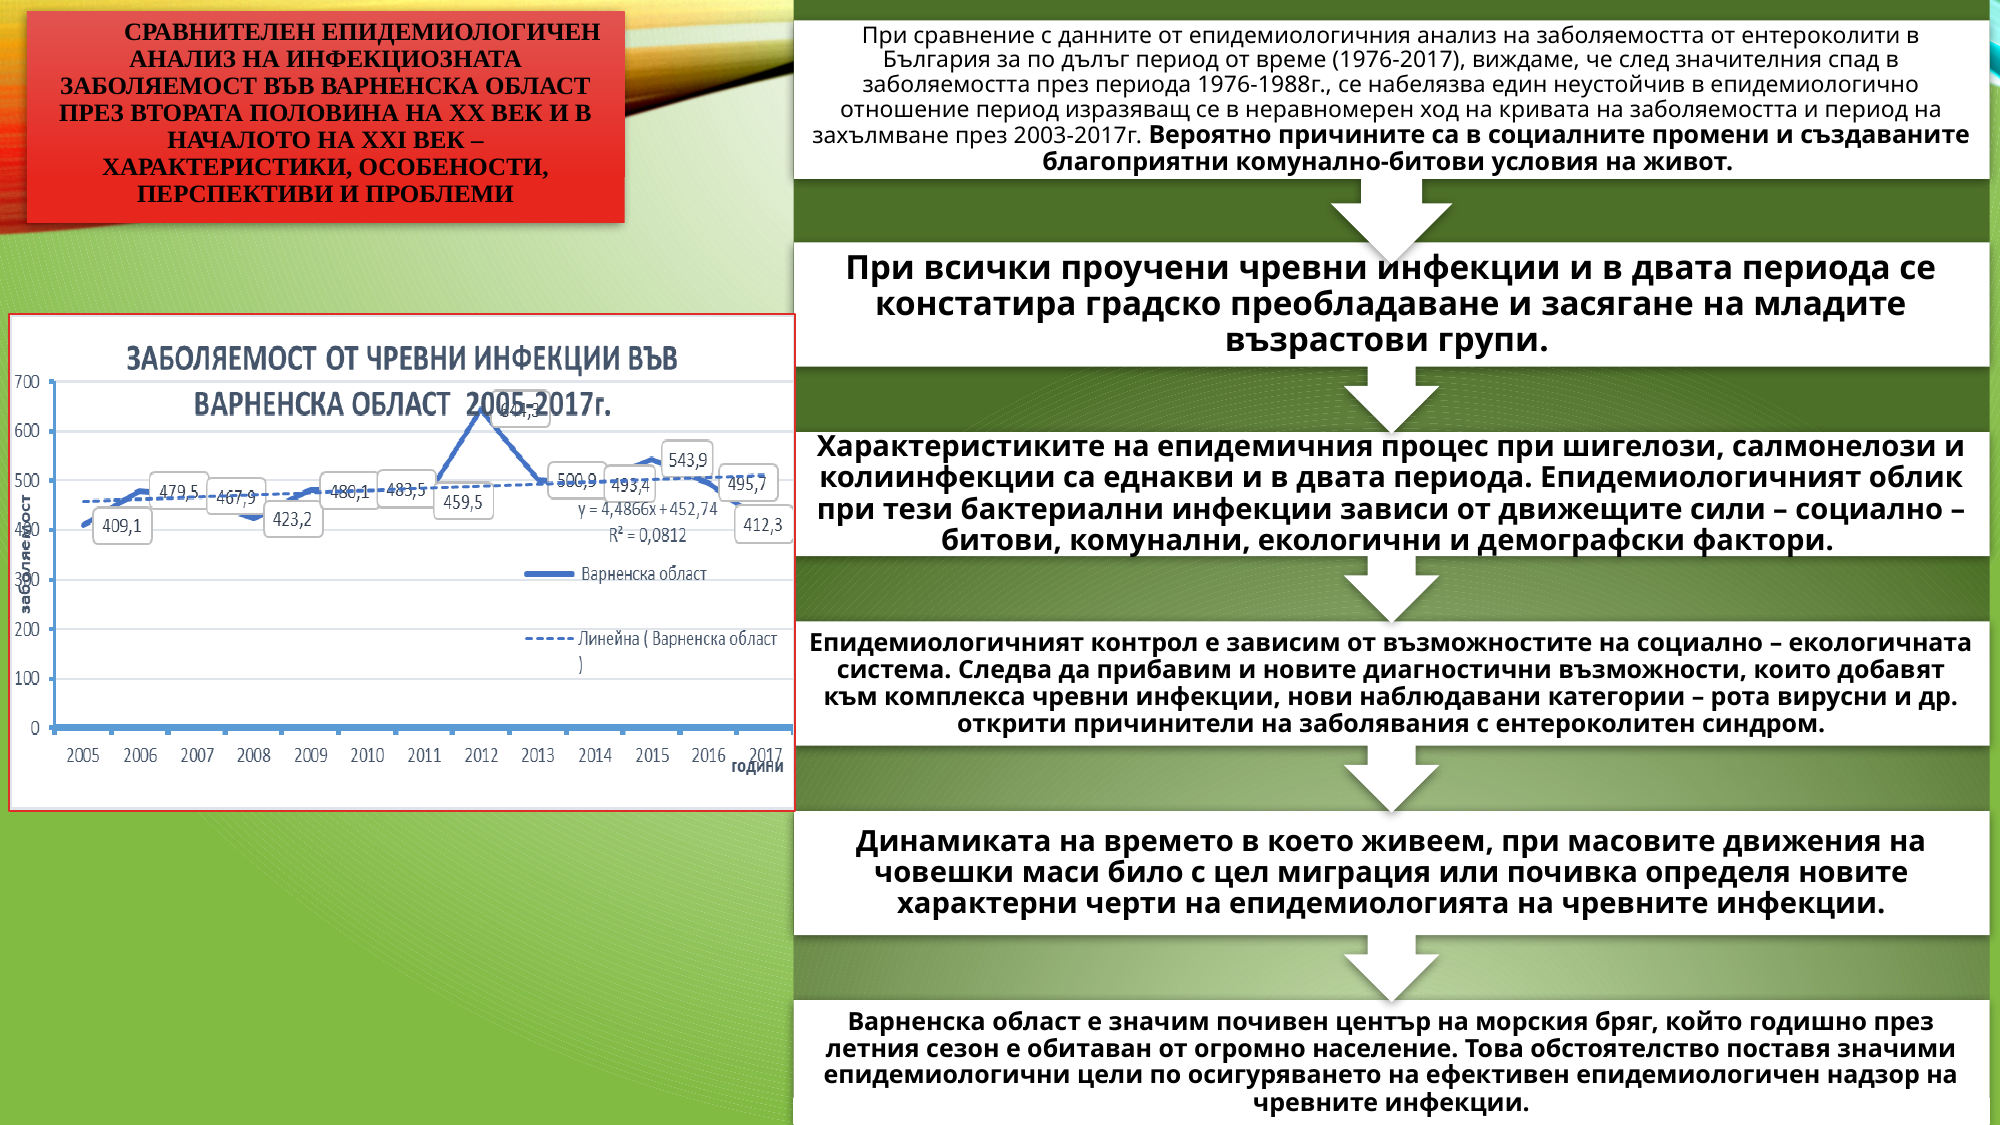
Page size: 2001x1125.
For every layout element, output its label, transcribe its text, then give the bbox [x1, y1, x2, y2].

picture [10, 314, 794, 810]
picture [0, 0, 793, 237]
picture [1990, 0, 2000, 237]
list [793, 0, 1990, 1125]
title СРАВНИТЕЛЕН ЕПИДЕМИОЛОГИЧЕН АНАЛИЗ НА ИНФЕКЦИОЗНАТА ЗАБОЛЯЕМОСТ ВЪВ ВАРНЕНСКА ОБЛАСТ ПРЕЗ ВТОРАТА ПОЛОВИНА НА ХХ ВЕК И В НАЧАЛОТО НА ХХІ ВЕК – ХАРАКТЕРИСТИКИ, ОСОБЕНОСТИ, ПЕРСПЕКТИВИ И ПРОБЛЕМИ [26, 11, 625, 223]
